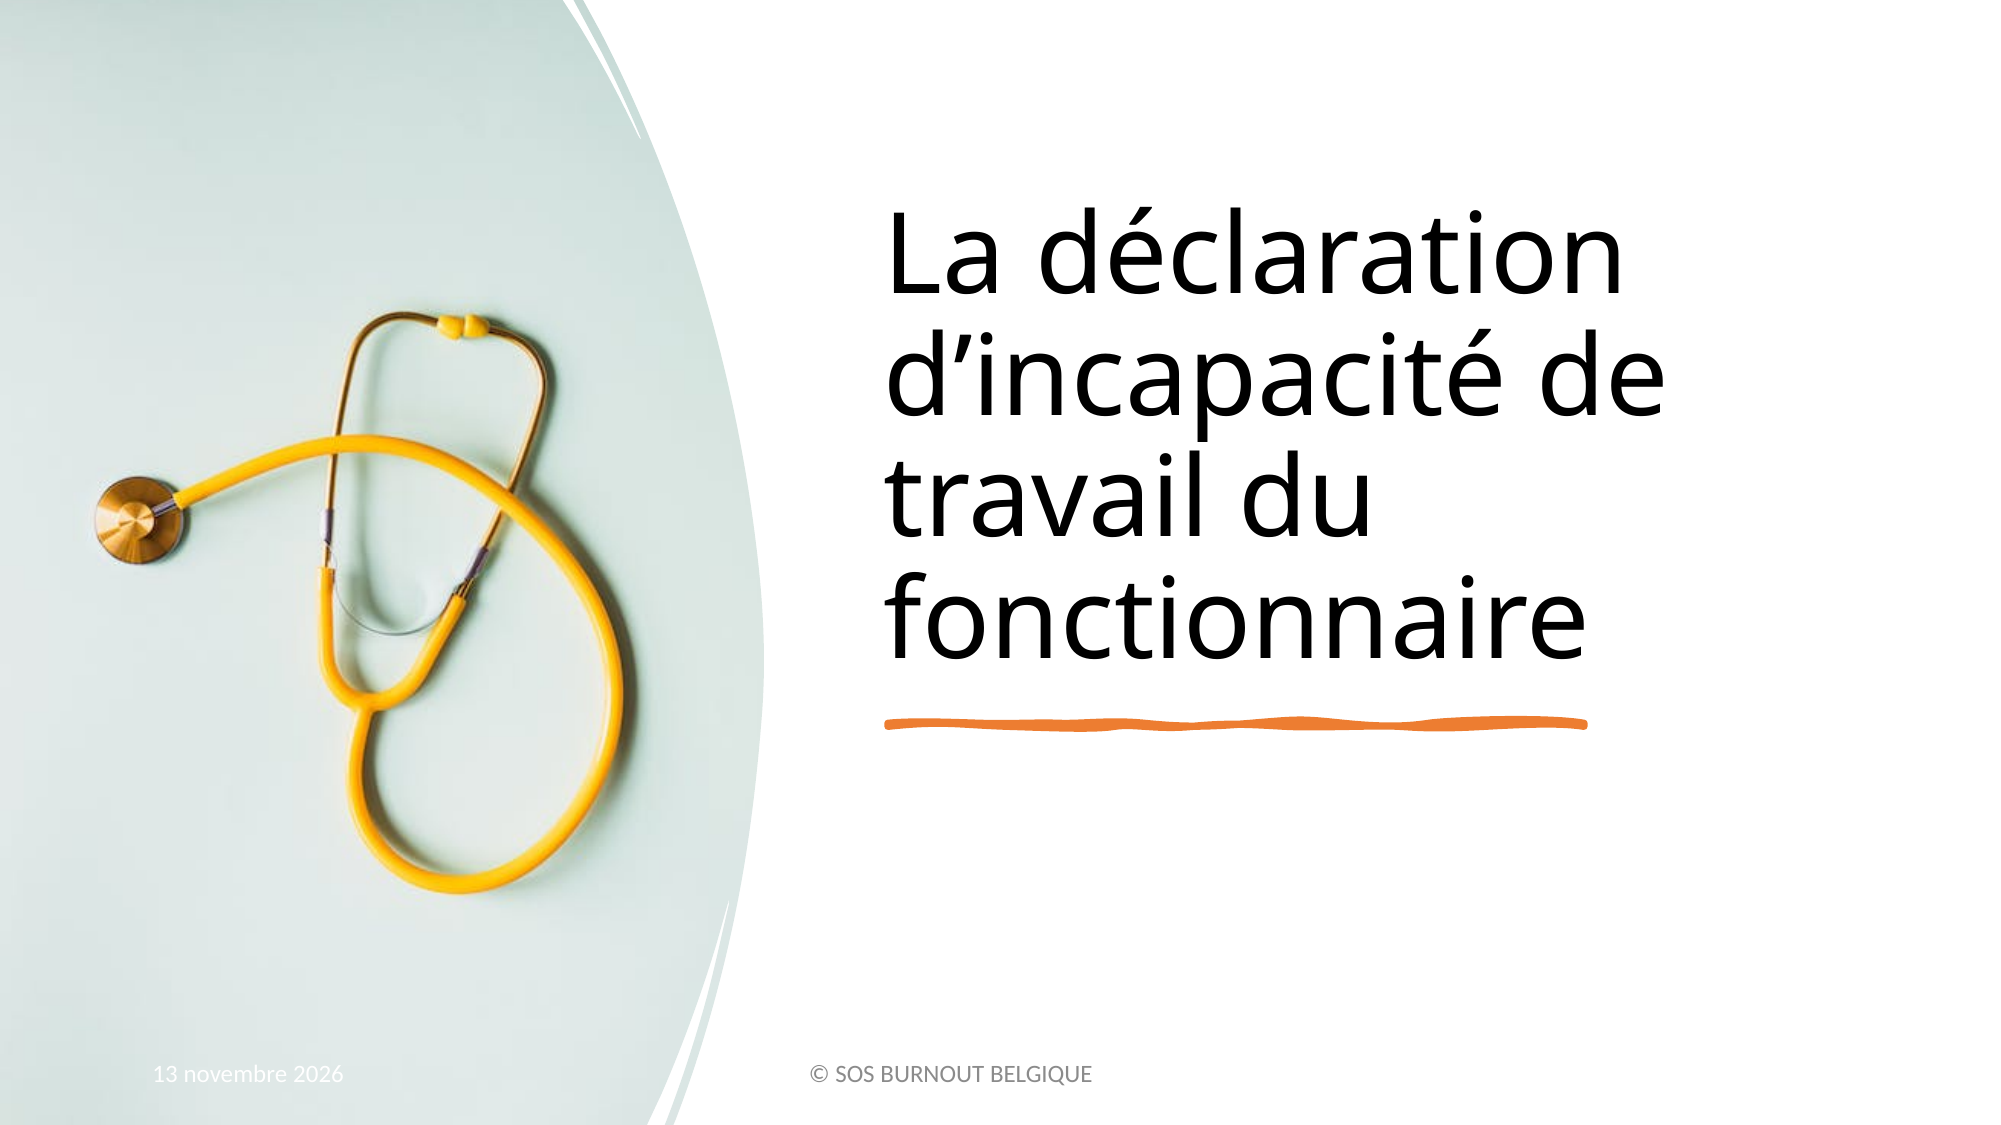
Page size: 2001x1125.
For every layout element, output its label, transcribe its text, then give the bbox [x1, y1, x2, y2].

title La déclaration d’incapacité de travail du fonctionnaire [869, 104, 1895, 690]
text_box [764, 0, 2000, 1125]
text_box [886, 718, 1586, 730]
picture [0, 0, 764, 1125]
footer © SOS BURNOUT BELGIQUE [764, 1042, 1338, 1103]
